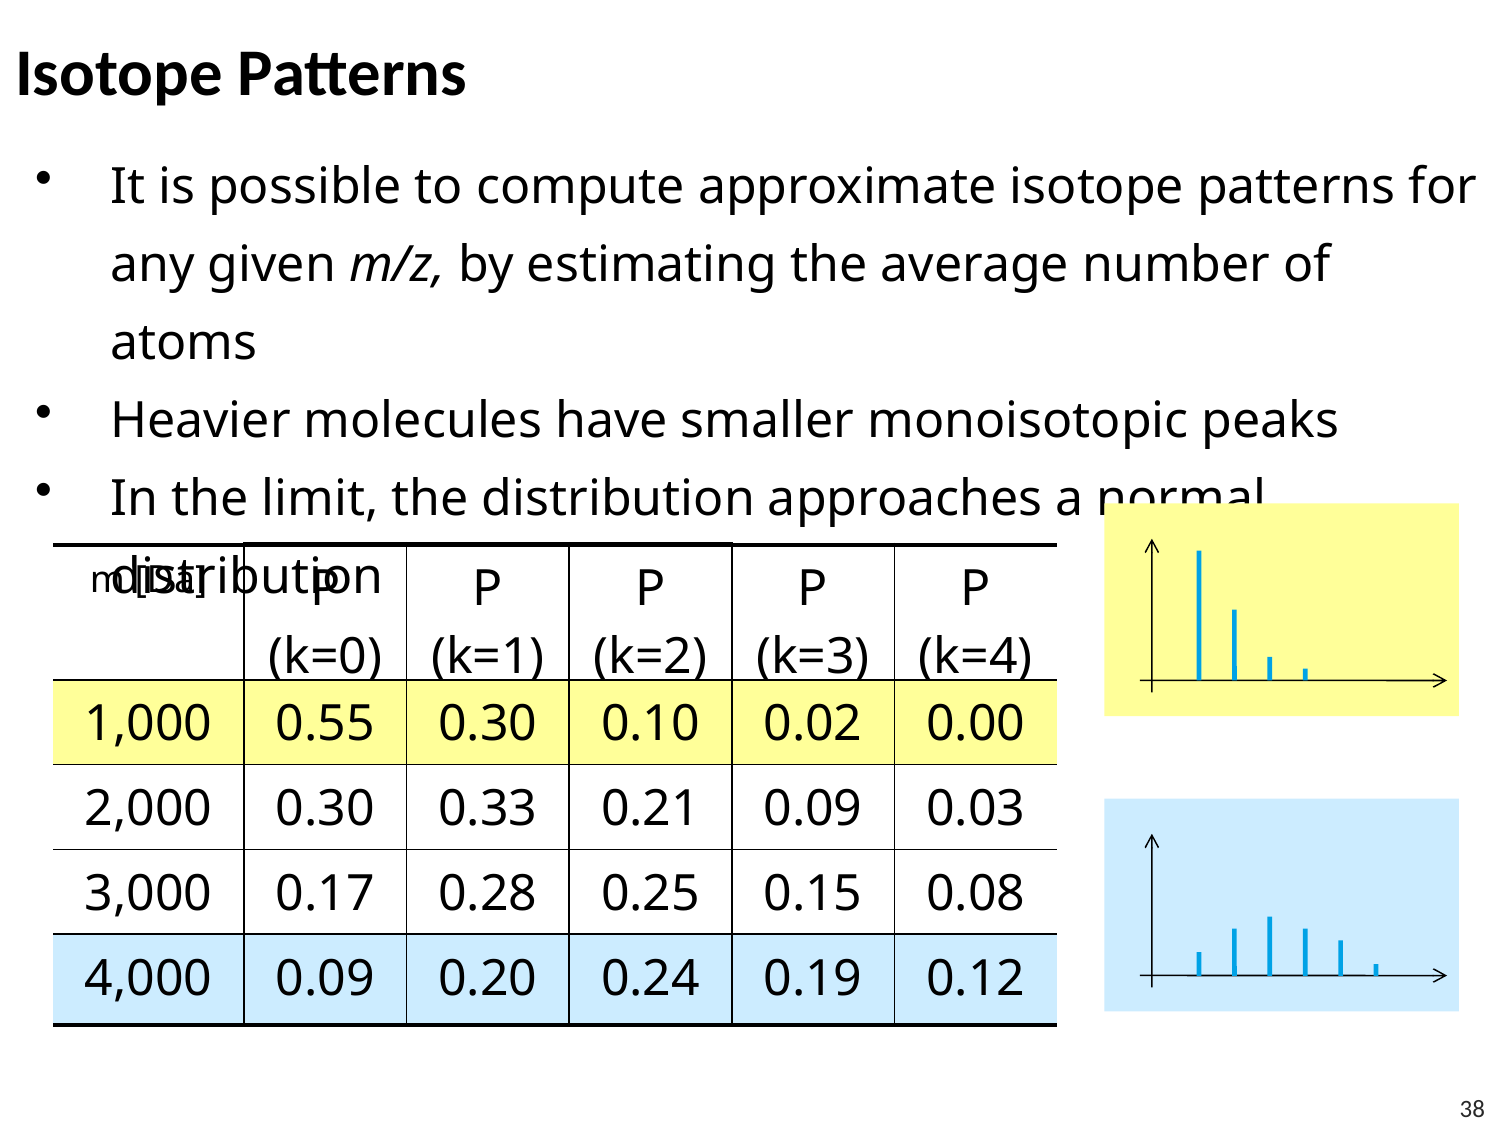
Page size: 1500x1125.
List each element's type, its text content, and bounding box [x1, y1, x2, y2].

table_cell 0.19 [733, 935, 894, 1023]
table_cell 0.21 [570, 765, 731, 849]
table_cell 4,000 [53, 935, 243, 1023]
table_cell 0.00 [895, 681, 1057, 764]
table_header P (k=1) [407, 547, 568, 679]
table_cell 1,000 [53, 681, 243, 764]
slide_number 38 [1125, 1090, 1500, 1125]
table_cell 0.15 [733, 850, 894, 933]
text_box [1104, 798, 1460, 1012]
table_cell 0.17 [245, 850, 406, 933]
table_cell 0.03 [895, 765, 1057, 849]
table_cell 0.08 [895, 850, 1057, 933]
table_cell 0.30 [245, 765, 406, 849]
table_cell 2,000 [53, 765, 243, 849]
table_cell 3,000 [53, 850, 243, 933]
table_header m [Da] [53, 547, 243, 679]
table_header P (k=3) [733, 547, 894, 679]
table_cell 0.12 [895, 935, 1057, 1023]
table_cell 0.30 [407, 681, 568, 764]
table_cell 0.33 [407, 765, 568, 849]
table_cell 0.09 [245, 935, 406, 1023]
table_cell 0.25 [570, 850, 731, 933]
title Isotope Patterns [0, 0, 1317, 138]
table_cell 0.09 [733, 765, 894, 849]
table_header P (k=0) [245, 547, 406, 679]
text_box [1104, 503, 1460, 717]
table_header P (k=2) [570, 547, 731, 679]
table_cell 0.20 [407, 935, 568, 1023]
text_box It is possible to compute approximate isotope patterns for any given m/z, by estimating the average number of atoms Heavier molecules have smaller monoisotopic peaks In the limit, the distribution approaches a normal distribution [20, 128, 1500, 611]
table_header P (k=4) [895, 547, 1057, 679]
table_cell 0.28 [407, 850, 568, 933]
table_cell 0.55 [245, 681, 406, 764]
table_cell 0.10 [570, 681, 731, 764]
table_cell 0.24 [570, 935, 731, 1023]
table_cell 0.02 [733, 681, 894, 764]
